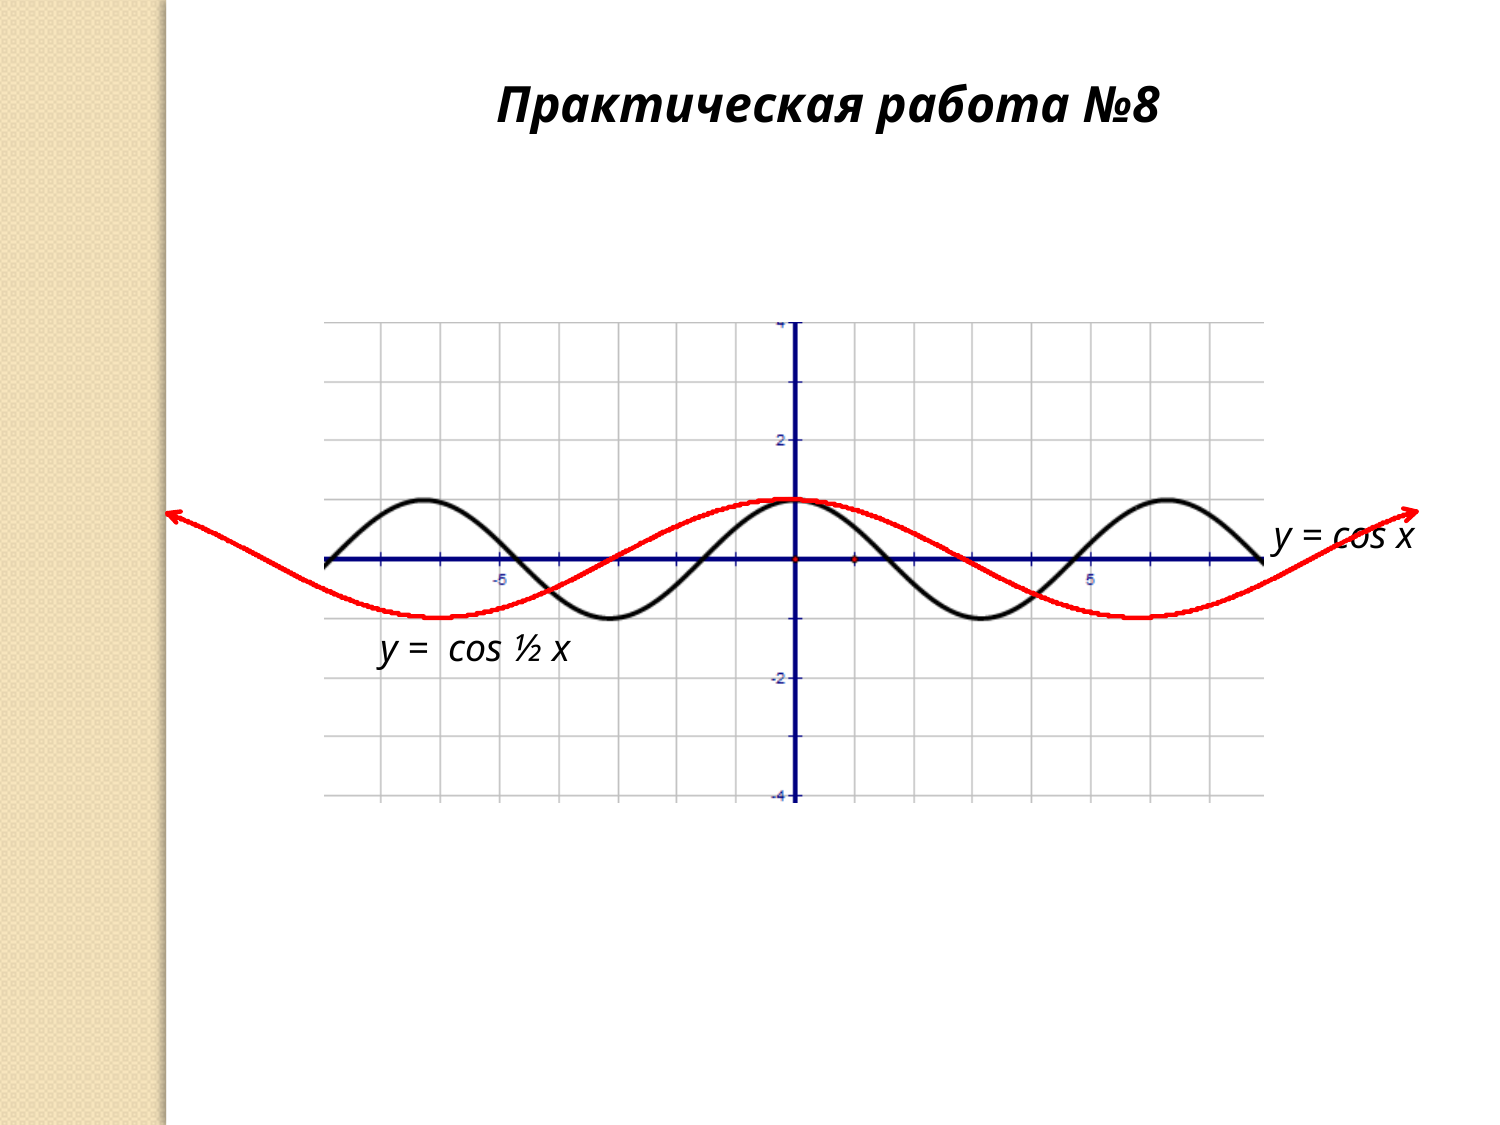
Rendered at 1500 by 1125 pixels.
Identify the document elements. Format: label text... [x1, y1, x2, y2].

picture [137, 322, 1451, 803]
text_box Практическая работа №8 [219, 64, 1437, 140]
